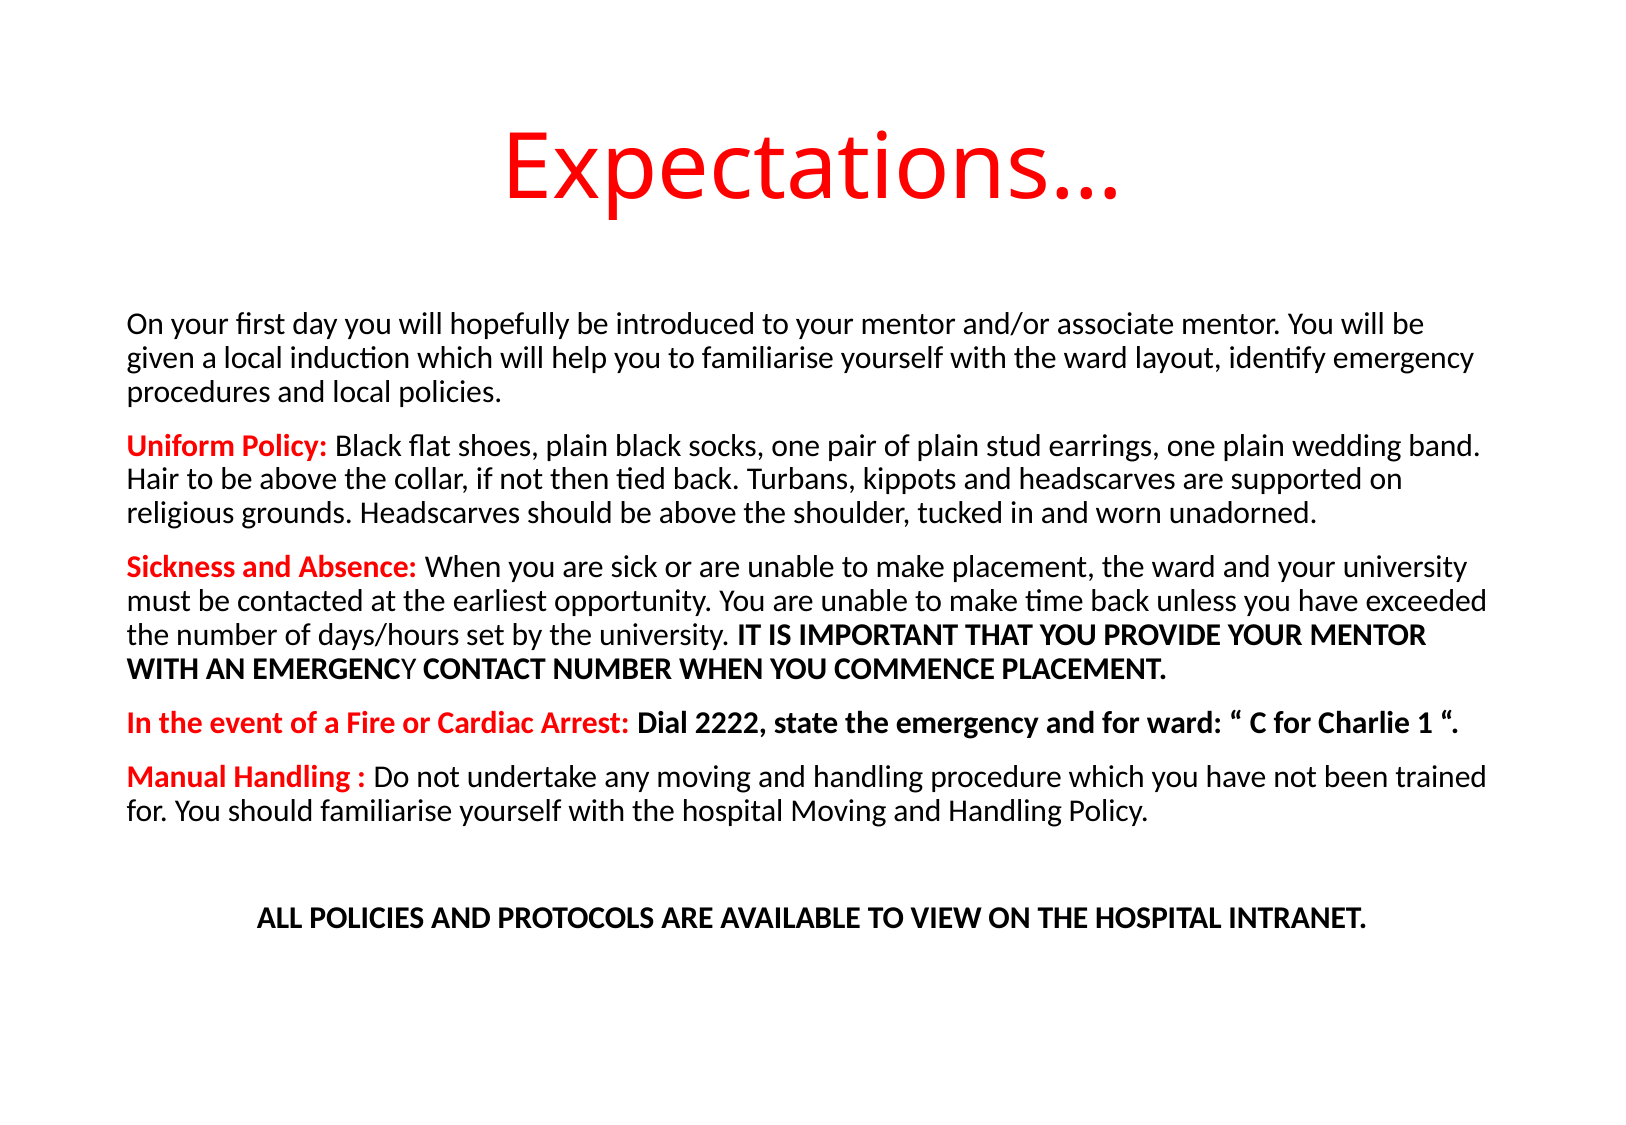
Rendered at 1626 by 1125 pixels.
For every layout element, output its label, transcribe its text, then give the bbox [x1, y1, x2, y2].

title Expectations… [111, 59, 1514, 278]
list On your first day you will hopefully be introduced to your mentor and/or associate mentor. You will be given a local induction which will help you to familiarise yourself with the ward layout, identify emergency procedures and local policies. Uniform Policy: Black flat shoes, plain black socks, one pair of plain stud earrings, one plain wedding band. Hair to be above the collar, if not then tied back. Turbans, kippots and headscarves are supported on religious grounds. Headscarves should be above the shoulder, tucked in and worn unadorned. Sickness and Absence: When you are sick or are unable to make placement, the ward and your university must be contacted at the earliest opportunity. You are unable to make time back unless you have exceeded the number of days/hours set by the university. IT IS IMPORTANT THAT YOU PROVIDE YOUR MENTOR WITH AN EMERGENCY CONTACT NUMBER WHEN YOU COMMENCE PLACEMENT. In the event of a Fire or Cardiac Arrest: Dial 2222, state the emergency and for ward: “ C for Charlie 1 “. Manual Handling : Do not undertake any moving and handling procedure which you have not been trained for. You should familiarise yourself with the hospital Moving and Handling Policy. ALL POLICIES AND PROTOCOLS ARE AVAILABLE TO VIEW ON THE HOSPITAL INTRANET. [111, 299, 1514, 1014]
